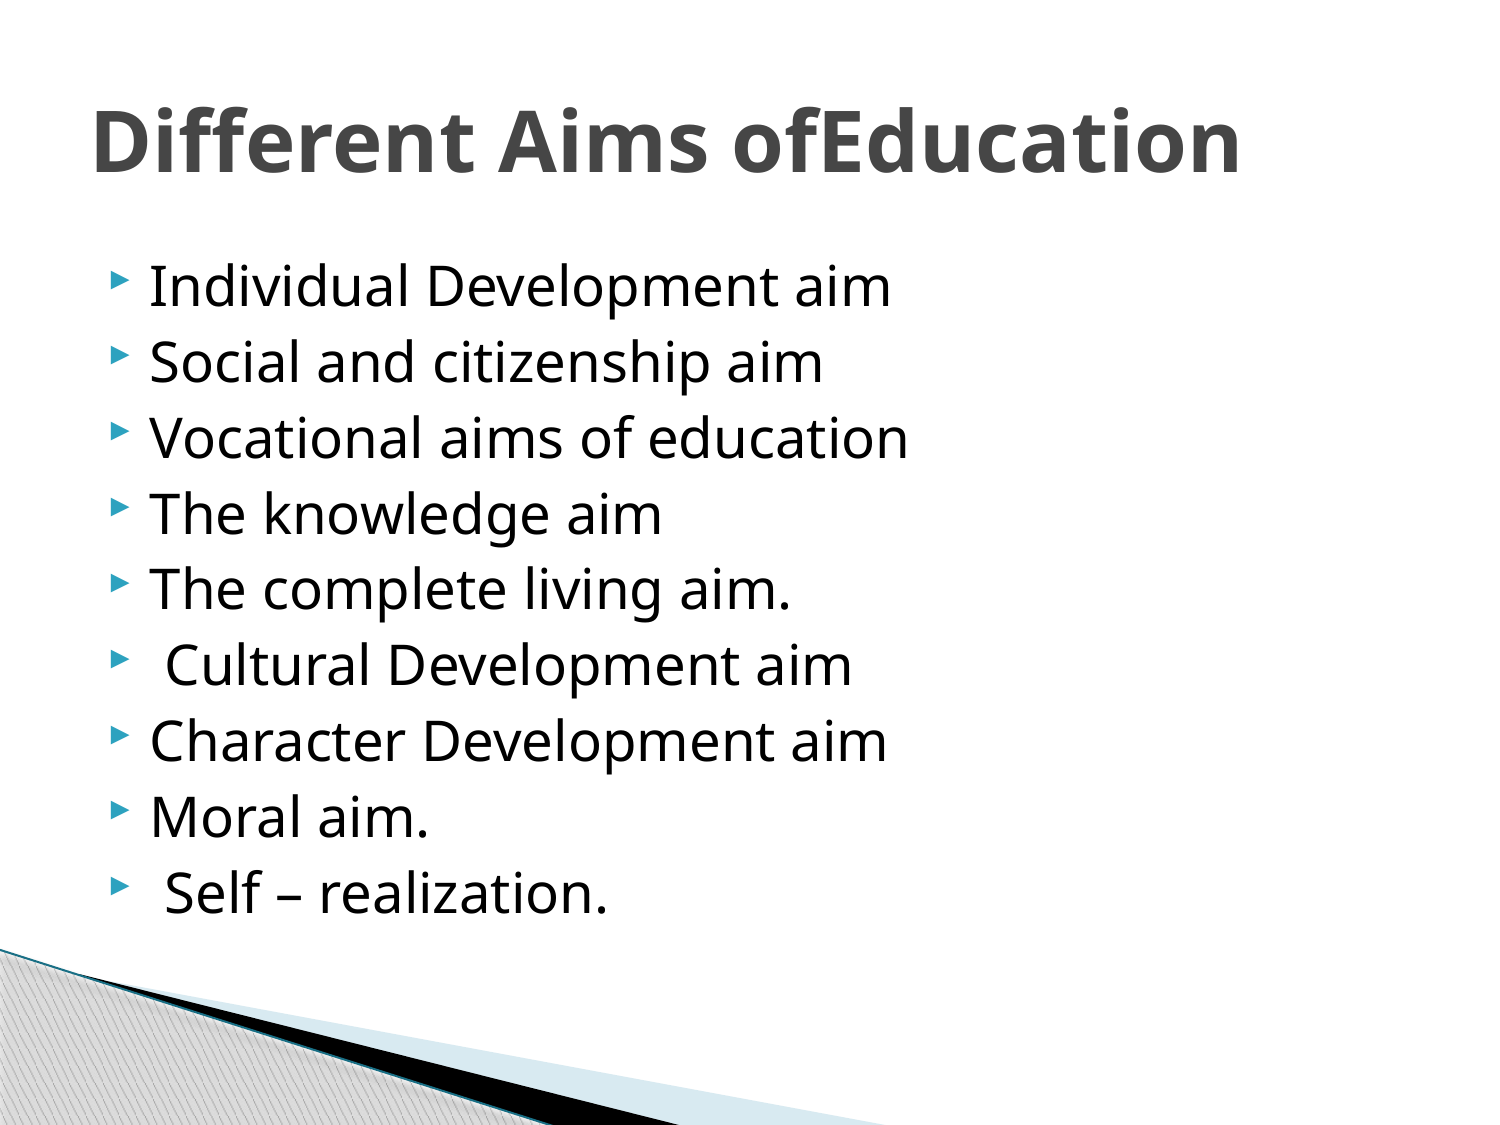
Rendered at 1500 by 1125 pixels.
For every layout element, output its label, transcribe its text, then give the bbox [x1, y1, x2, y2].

list Individual Development aim Social and citizenship aim Vocational aims of education The knowledge aim The complete living aim. Cultural Development aim Character Development aim Moral aim. Self – realization. [75, 243, 1425, 986]
title Different Aims ofEducation [75, 45, 1425, 233]
